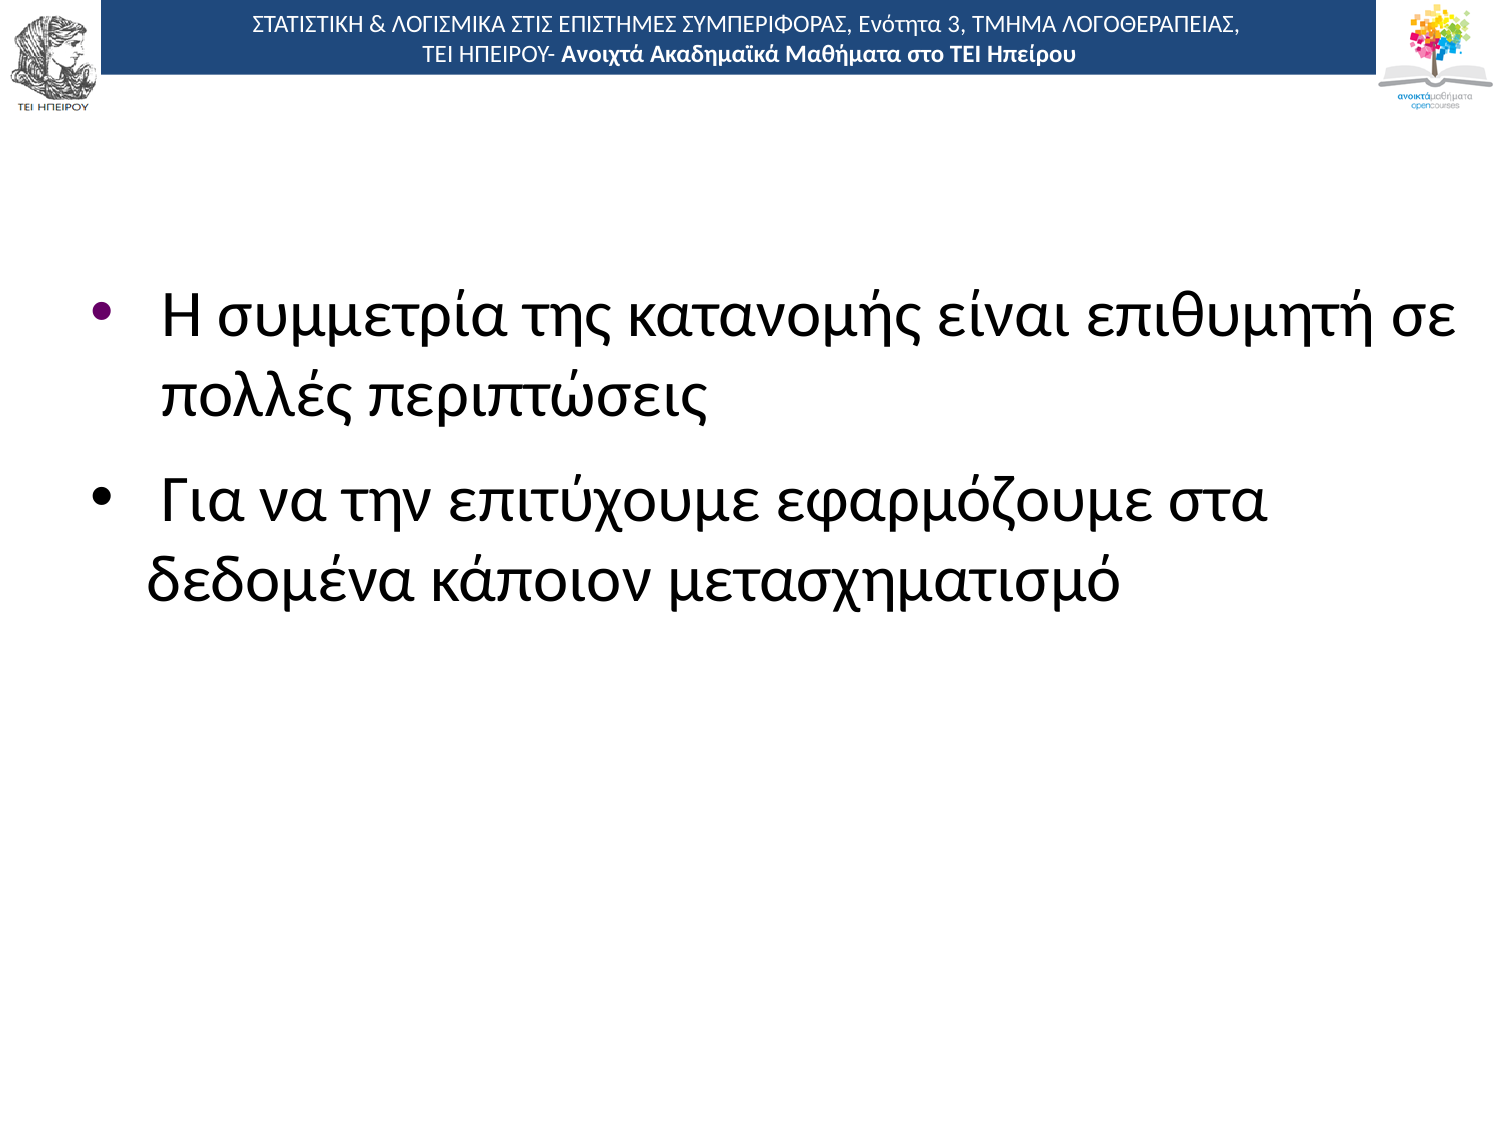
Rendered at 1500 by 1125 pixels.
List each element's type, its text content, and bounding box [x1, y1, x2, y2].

picture [0, 0, 101, 114]
list Η συμμετρία της κατανομής είναι επιθυμητή σε πολλές περιπτώσεις Για να την επιτύχουμε εφαρμόζουμε στα δεδομένα κάποιον μετασχηματισμό [75, 262, 1483, 1005]
text_box ΣΤΑΤΙΣΤΙΚΗ & ΛΟΓΙΣΜΙΚΑ ΣΤΙΣ ΕΠΙΣΤΗΜΕΣ ΣΥΜΠΕΡΙΦΟΡΑΣ, Ενότητα 3, ΤΜΗΜΑ ΛΟΓΟΘΕΡΑΠΕΙΑΣ, ΤΕΙ ΗΠΕΙΡΟΥ- Ανοιχτά Ακαδημαϊκά Μαθήματα στο ΤΕΙ Ηπείρου [101, 0, 1373, 75]
picture [1375, 0, 1500, 114]
